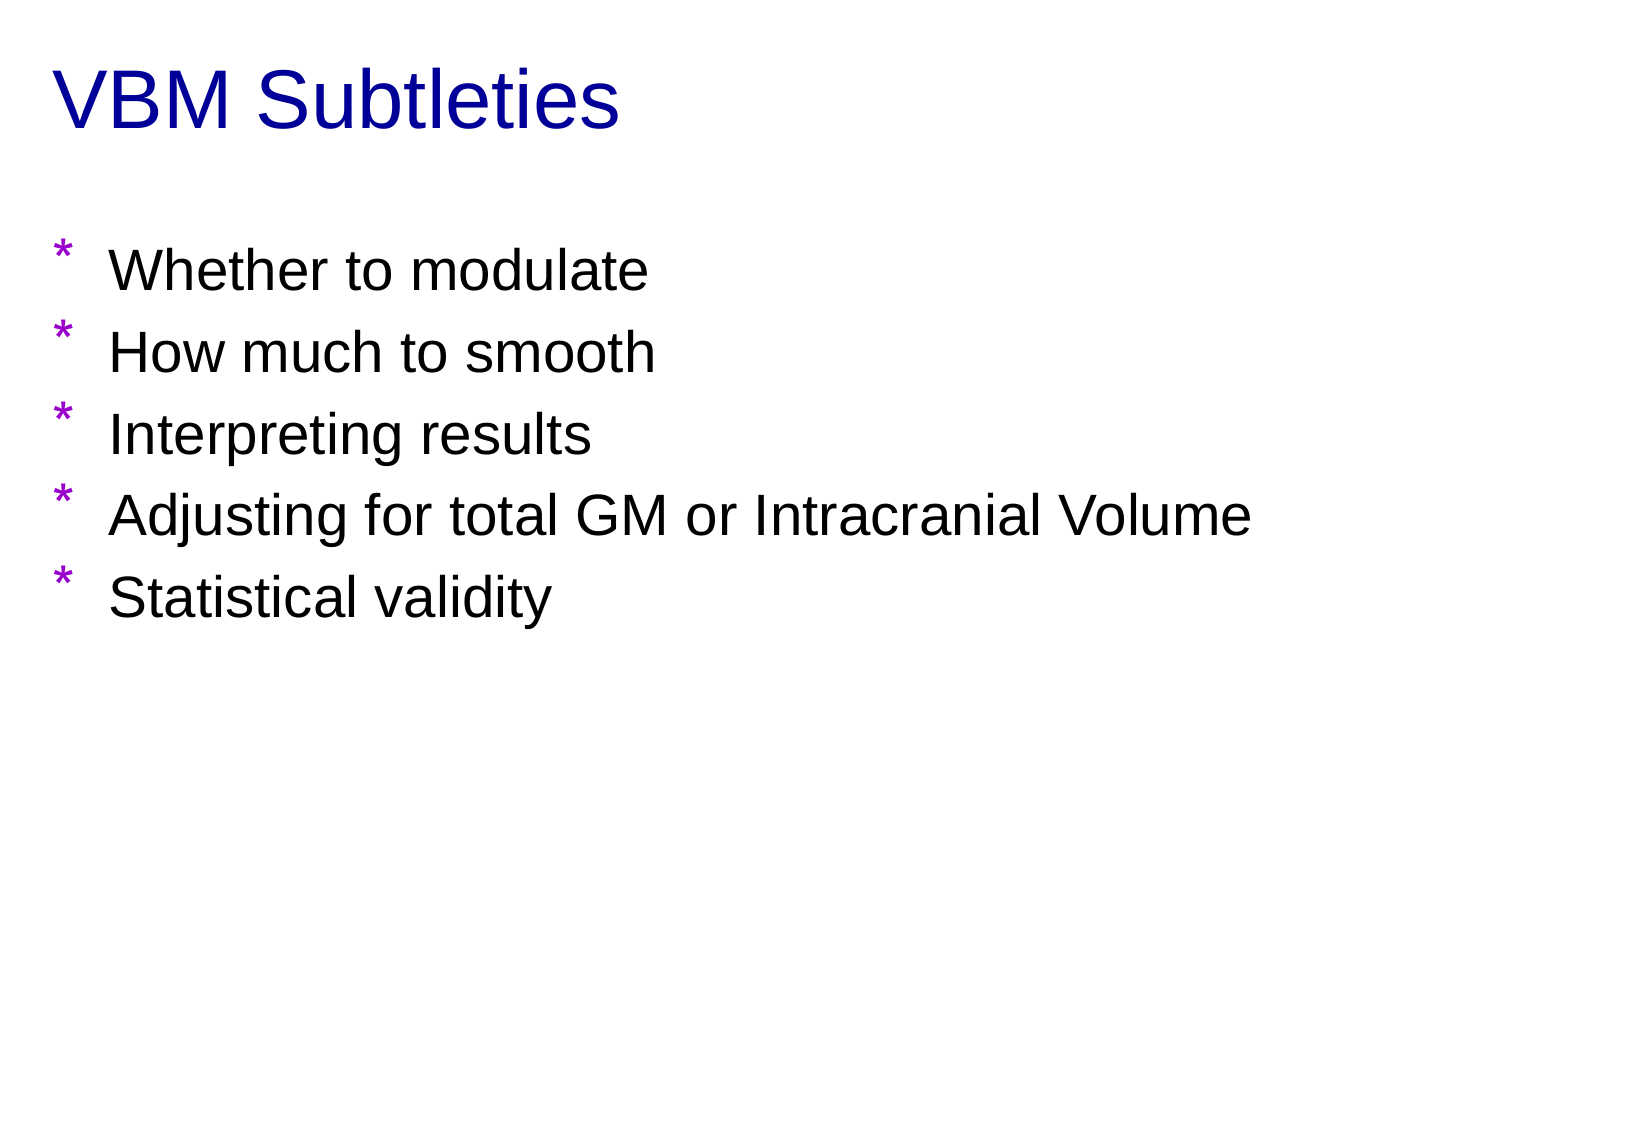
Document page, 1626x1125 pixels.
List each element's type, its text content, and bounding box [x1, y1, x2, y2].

title VBM Subtleties [37, 37, 1588, 224]
list Whether to modulate How much to smooth Interpreting results Adjusting for total GM or Intracranial Volume Statistical validity [37, 224, 1588, 1025]
